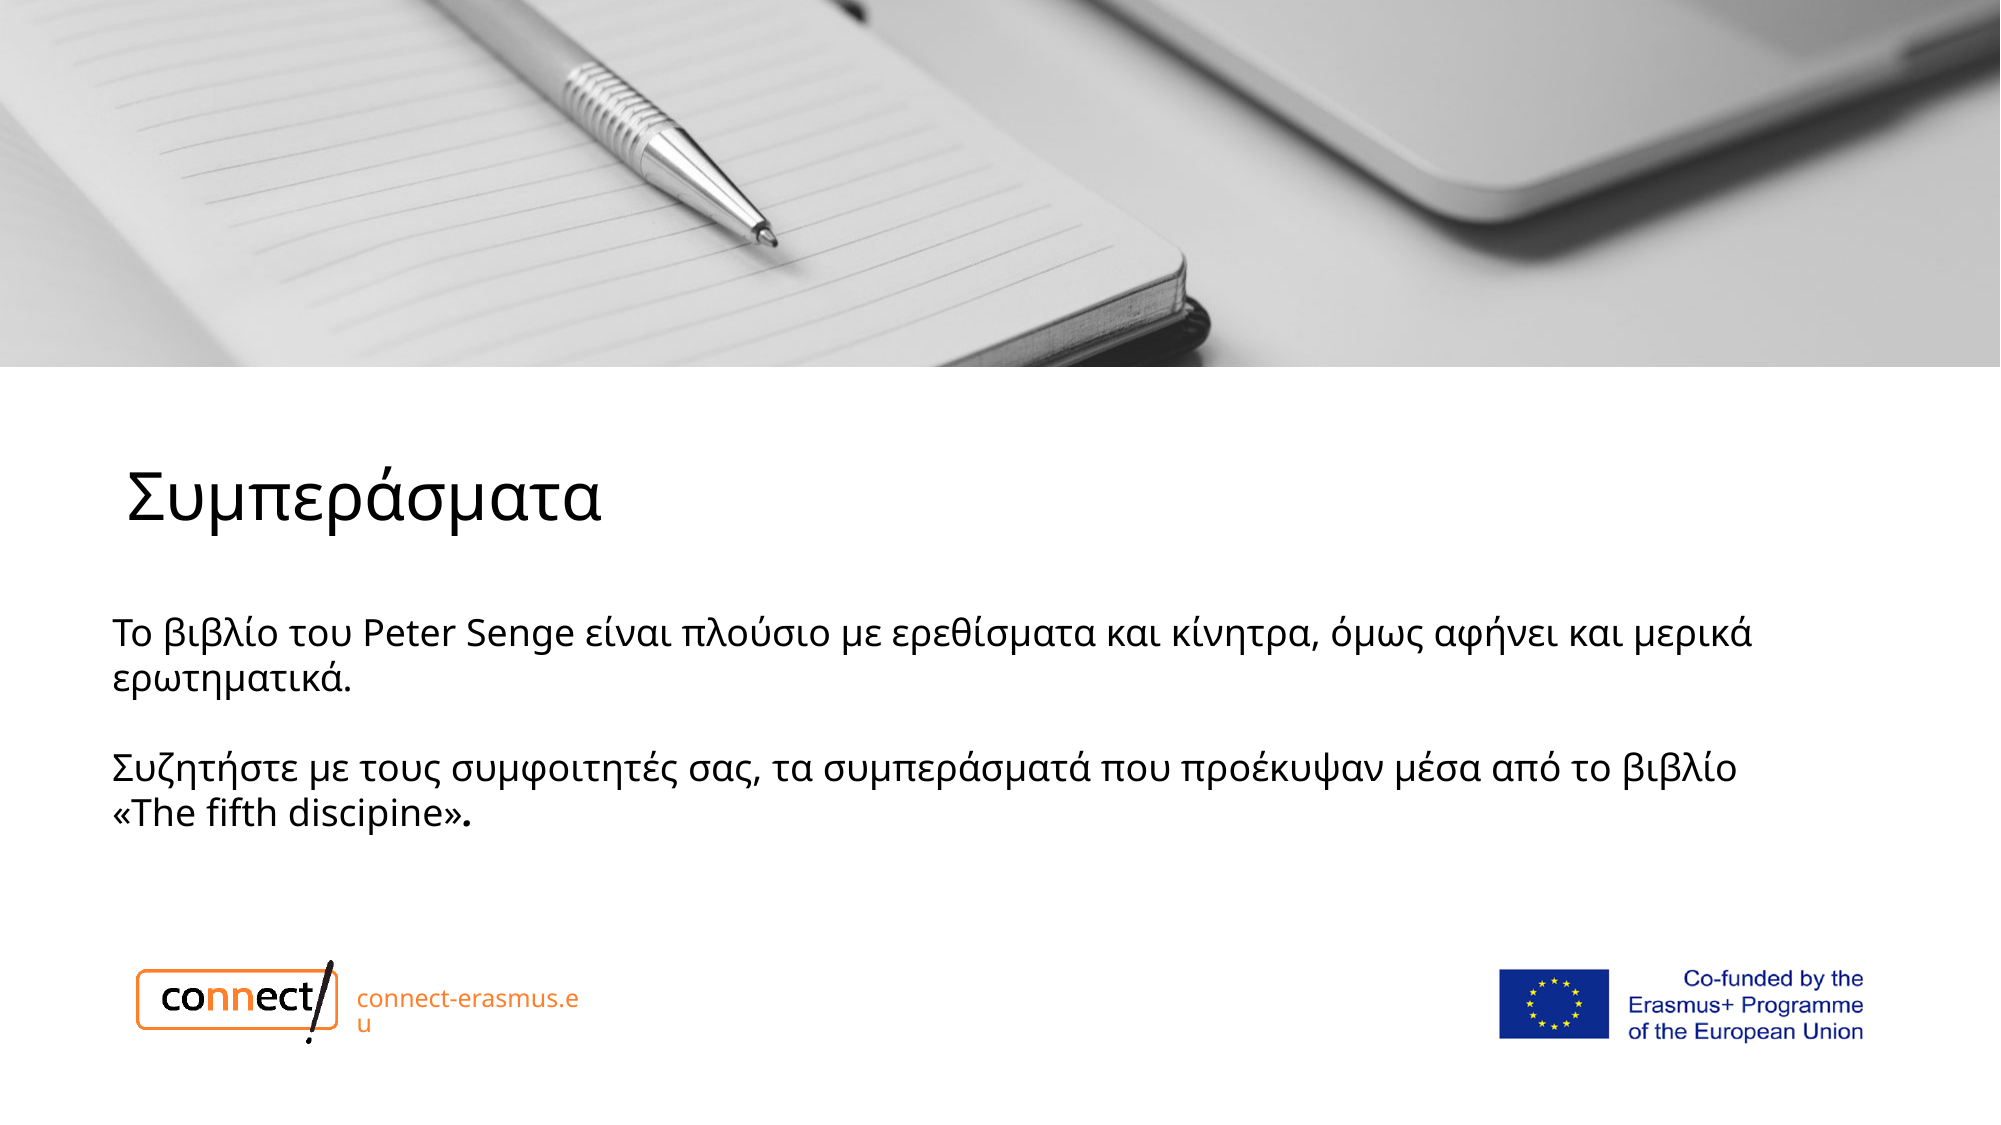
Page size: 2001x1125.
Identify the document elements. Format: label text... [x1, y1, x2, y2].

picture [0, 0, 2000, 367]
picture [136, 960, 338, 1044]
picture [1498, 968, 1863, 1044]
footer connect-erasmus.eu [341, 976, 607, 1022]
title Συμπεράσματα [112, 430, 1836, 543]
list Το βιβλίο του Peter Senge είναι πλούσιο με ερεθίσματα και κίνητρα, όμως αφήνει και μερικά ερωτηματικά. Συζητήστε με τους συμφοιτητές σας, τα συμπεράσματά που προέκυψαν μέσα από το βιβλίο «The fifth discipine». [97, 601, 1822, 856]
